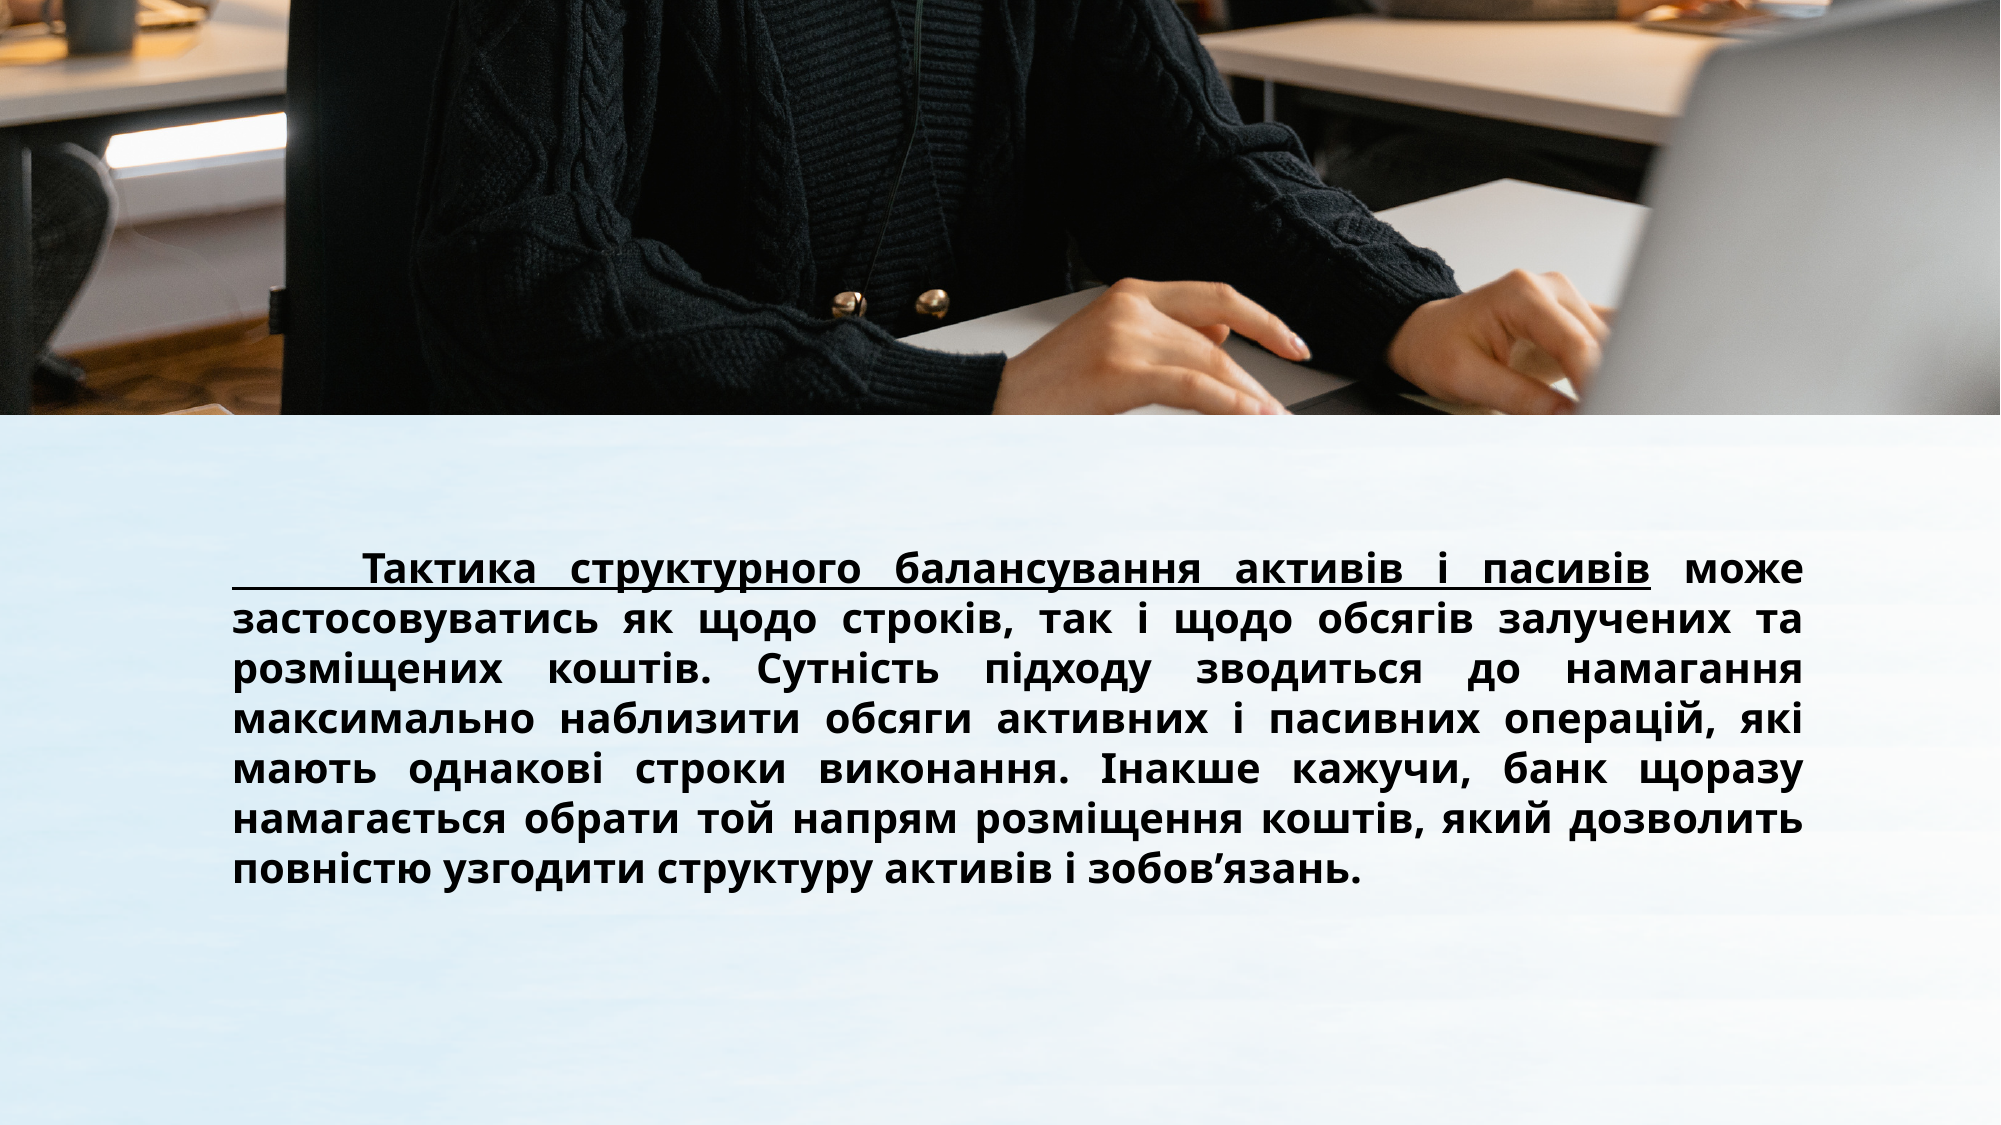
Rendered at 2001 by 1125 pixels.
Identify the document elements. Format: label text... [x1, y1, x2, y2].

picture [0, 0, 2001, 1125]
text_box Тактика структурного балансування активів і пасивів може застосовуватись як щодо строків, так і щодо обсягів залучених та розміщених коштів. Сутність підходу зводиться до намагання максимально наблизити обсяги активних і пасивних операцій, які мають однакові строки виконання. Інакше кажучи, банк щоразу намагається обрати той напрям розміщення коштів, який дозволить повністю узгодити структуру активів і зобов’язань. [217, 534, 437, 900]
text_box Тактика структурного балансування активів і пасивів може застосовуватись як щодо строків, так і щодо обсягів залучених та розміщених коштів. Сутність підходу зводиться до намагання максимально наблизити обсяги активних і пасивних операцій, які мають однакові строки виконання. Інакше кажучи, банк щоразу намагається обрати той напрям розміщення коштів, який дозволить повністю узгодити структуру активів і зобов’язань. [1563, 534, 1820, 900]
